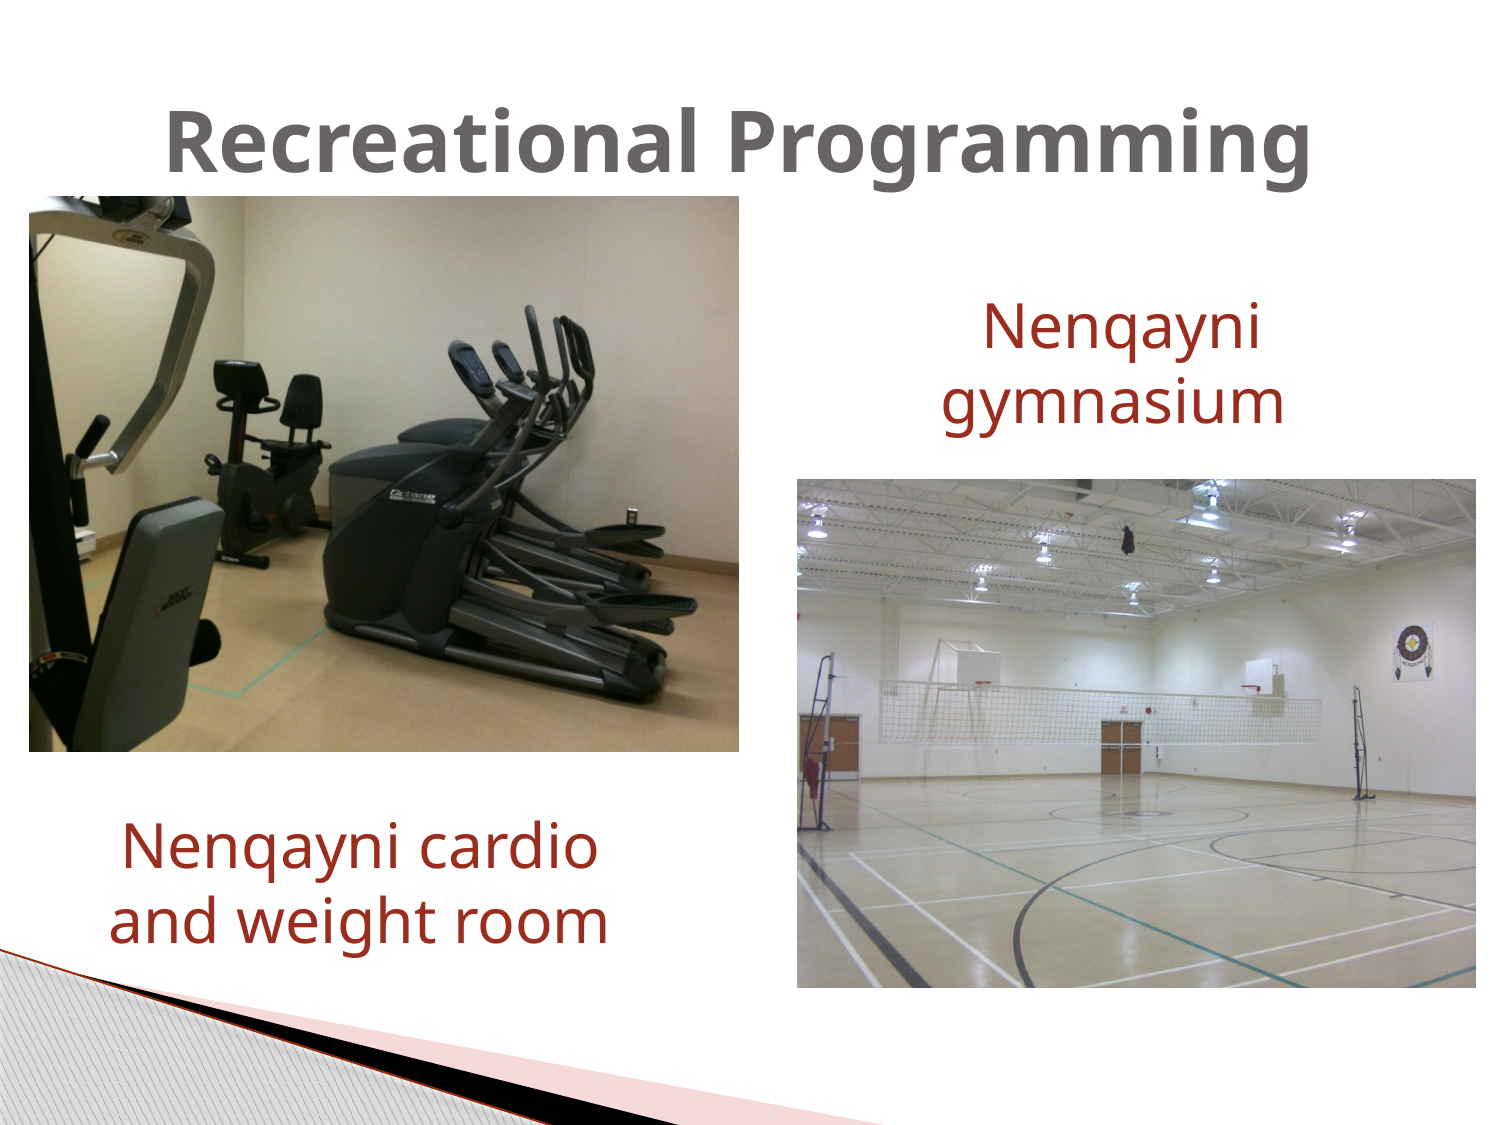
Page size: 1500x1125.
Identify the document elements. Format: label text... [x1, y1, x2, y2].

picture [29, 196, 739, 752]
text_box Nenqayni cardio and weight room [53, 798, 668, 964]
picture [796, 479, 1476, 988]
text_box Nenqayni gymnasium [844, 278, 1400, 479]
title Recreational Programming [75, 45, 1425, 233]
